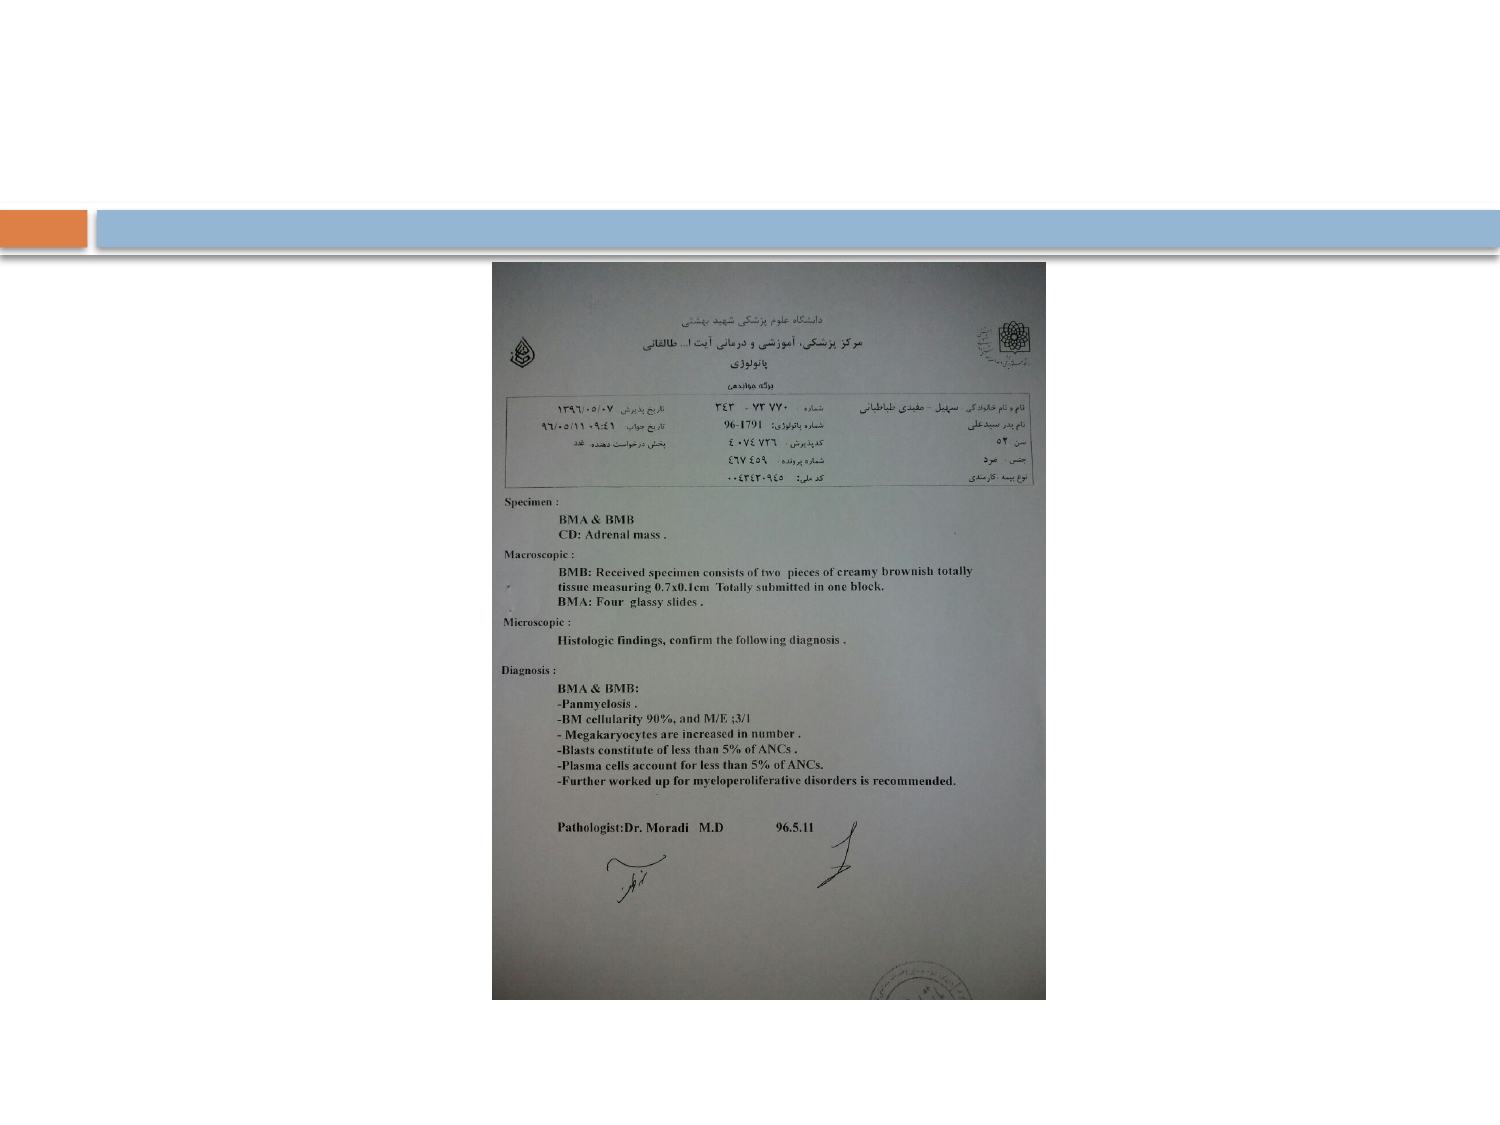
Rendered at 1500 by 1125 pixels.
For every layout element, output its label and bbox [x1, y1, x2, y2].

list [492, 262, 1047, 1001]
